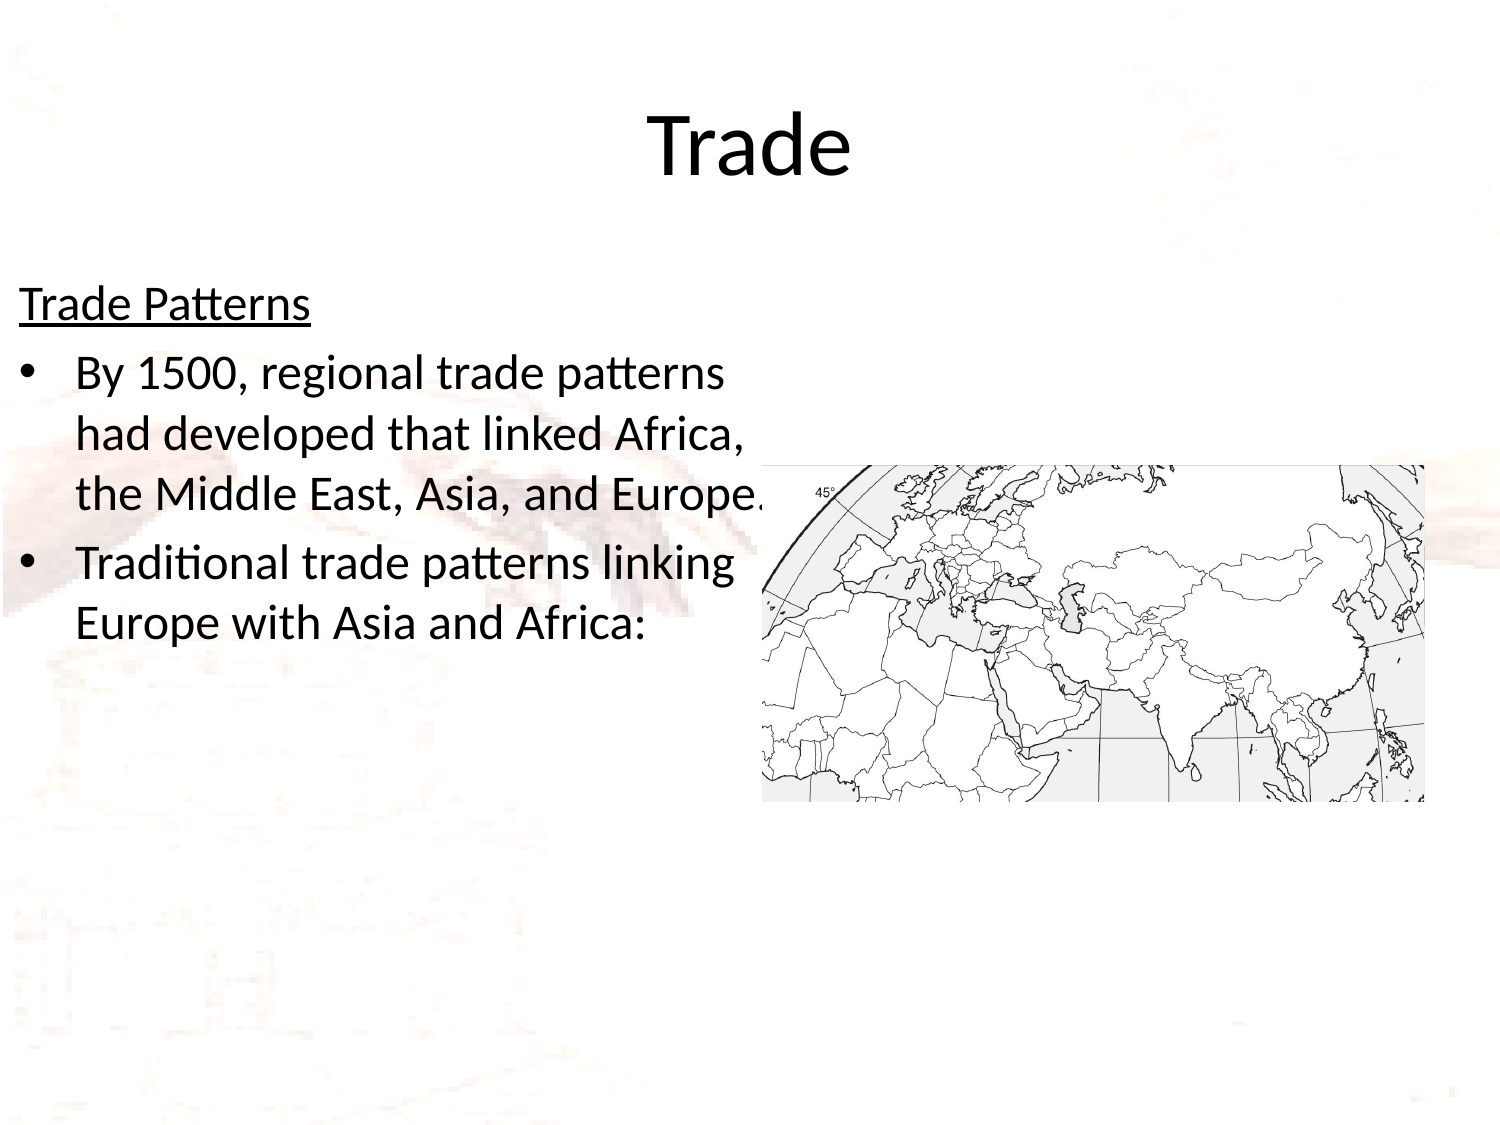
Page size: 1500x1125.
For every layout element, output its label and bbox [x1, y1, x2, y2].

list [762, 465, 1426, 802]
picture [3, 4, 1500, 1125]
